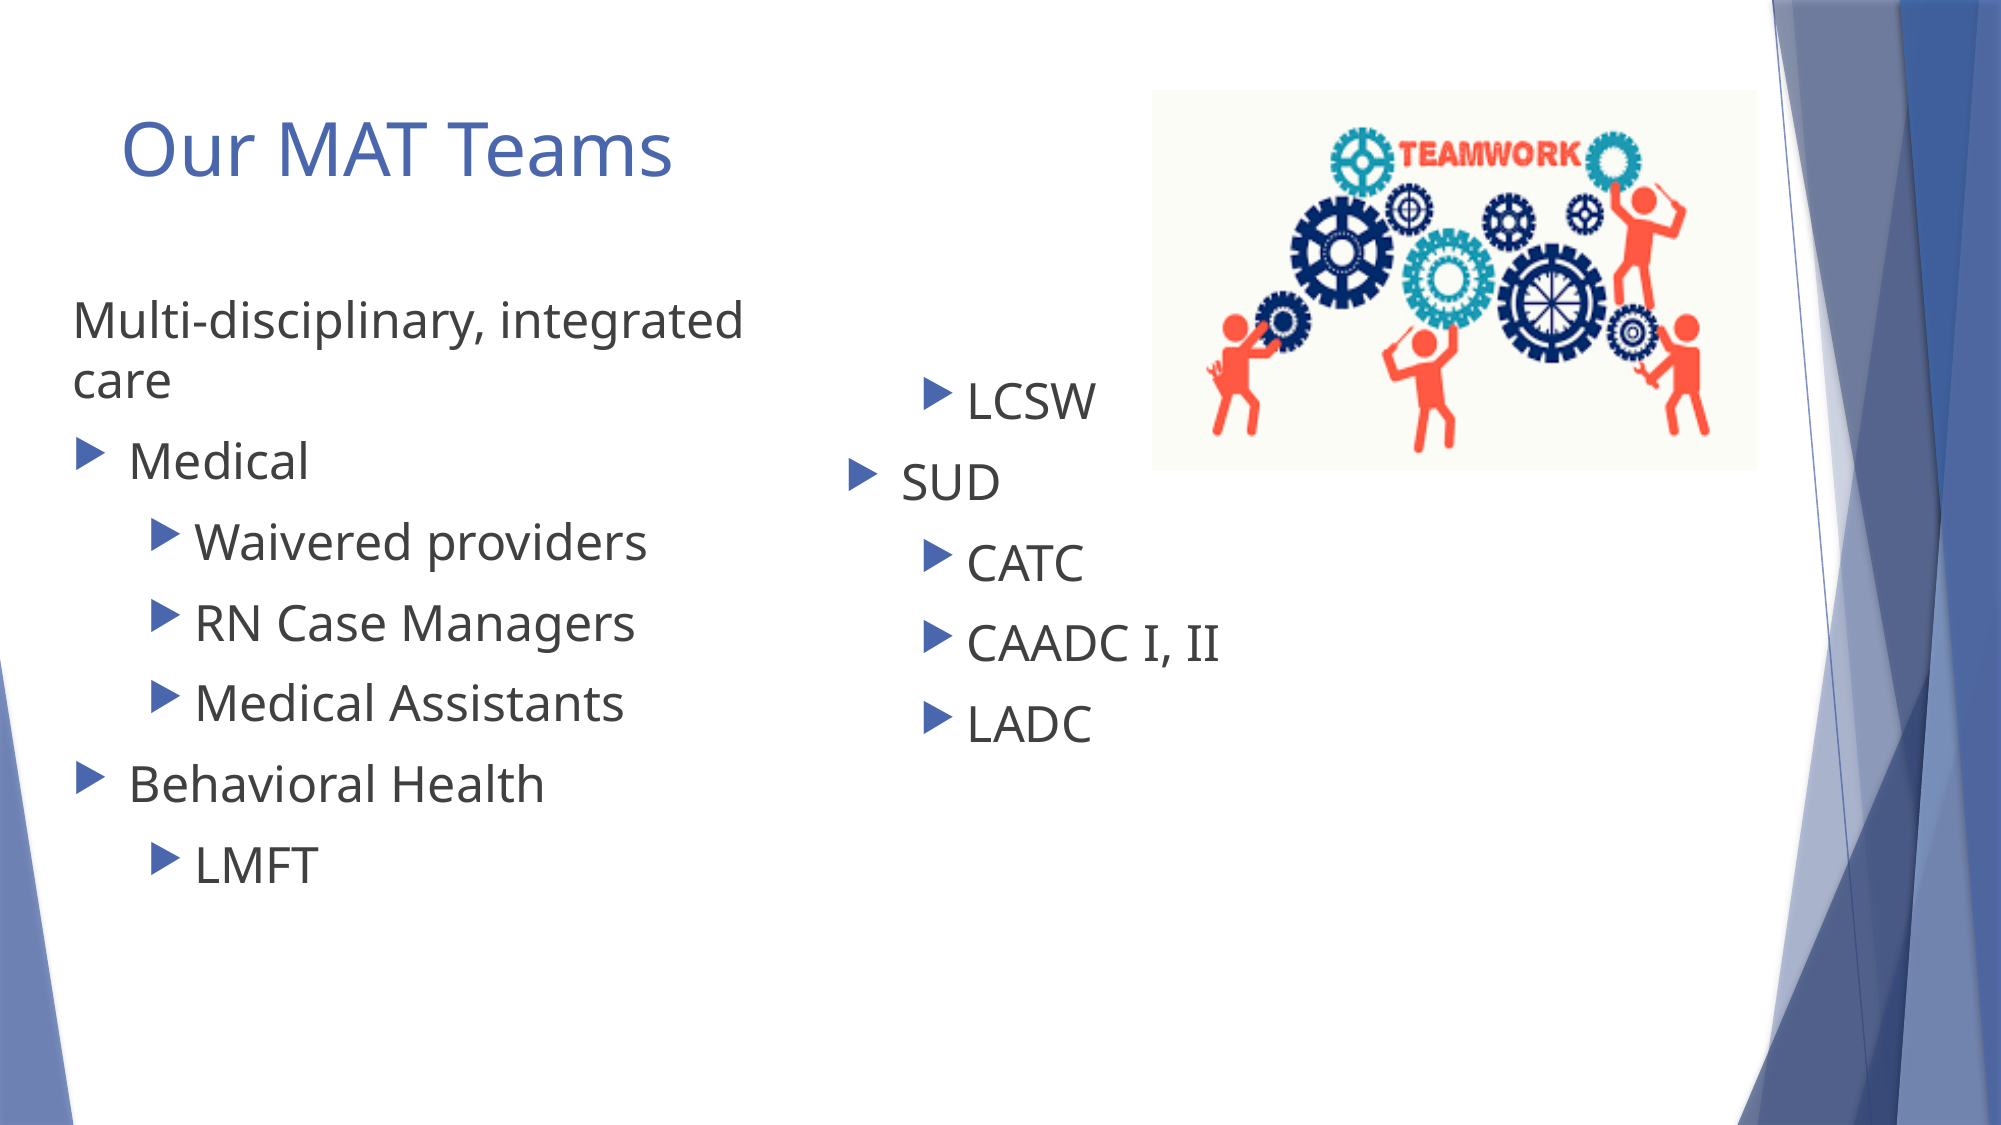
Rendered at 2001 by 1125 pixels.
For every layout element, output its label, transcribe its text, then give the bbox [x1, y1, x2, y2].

title Our MAT Teams [105, 94, 1148, 280]
picture [1151, 90, 1757, 472]
list Multi-disciplinary, integrated care Medical Waivered providers RN Case Managers Medical Assistants Behavioral Health LMFT LCSW SUD CATC CAADC I, II LADC [57, 280, 1633, 944]
